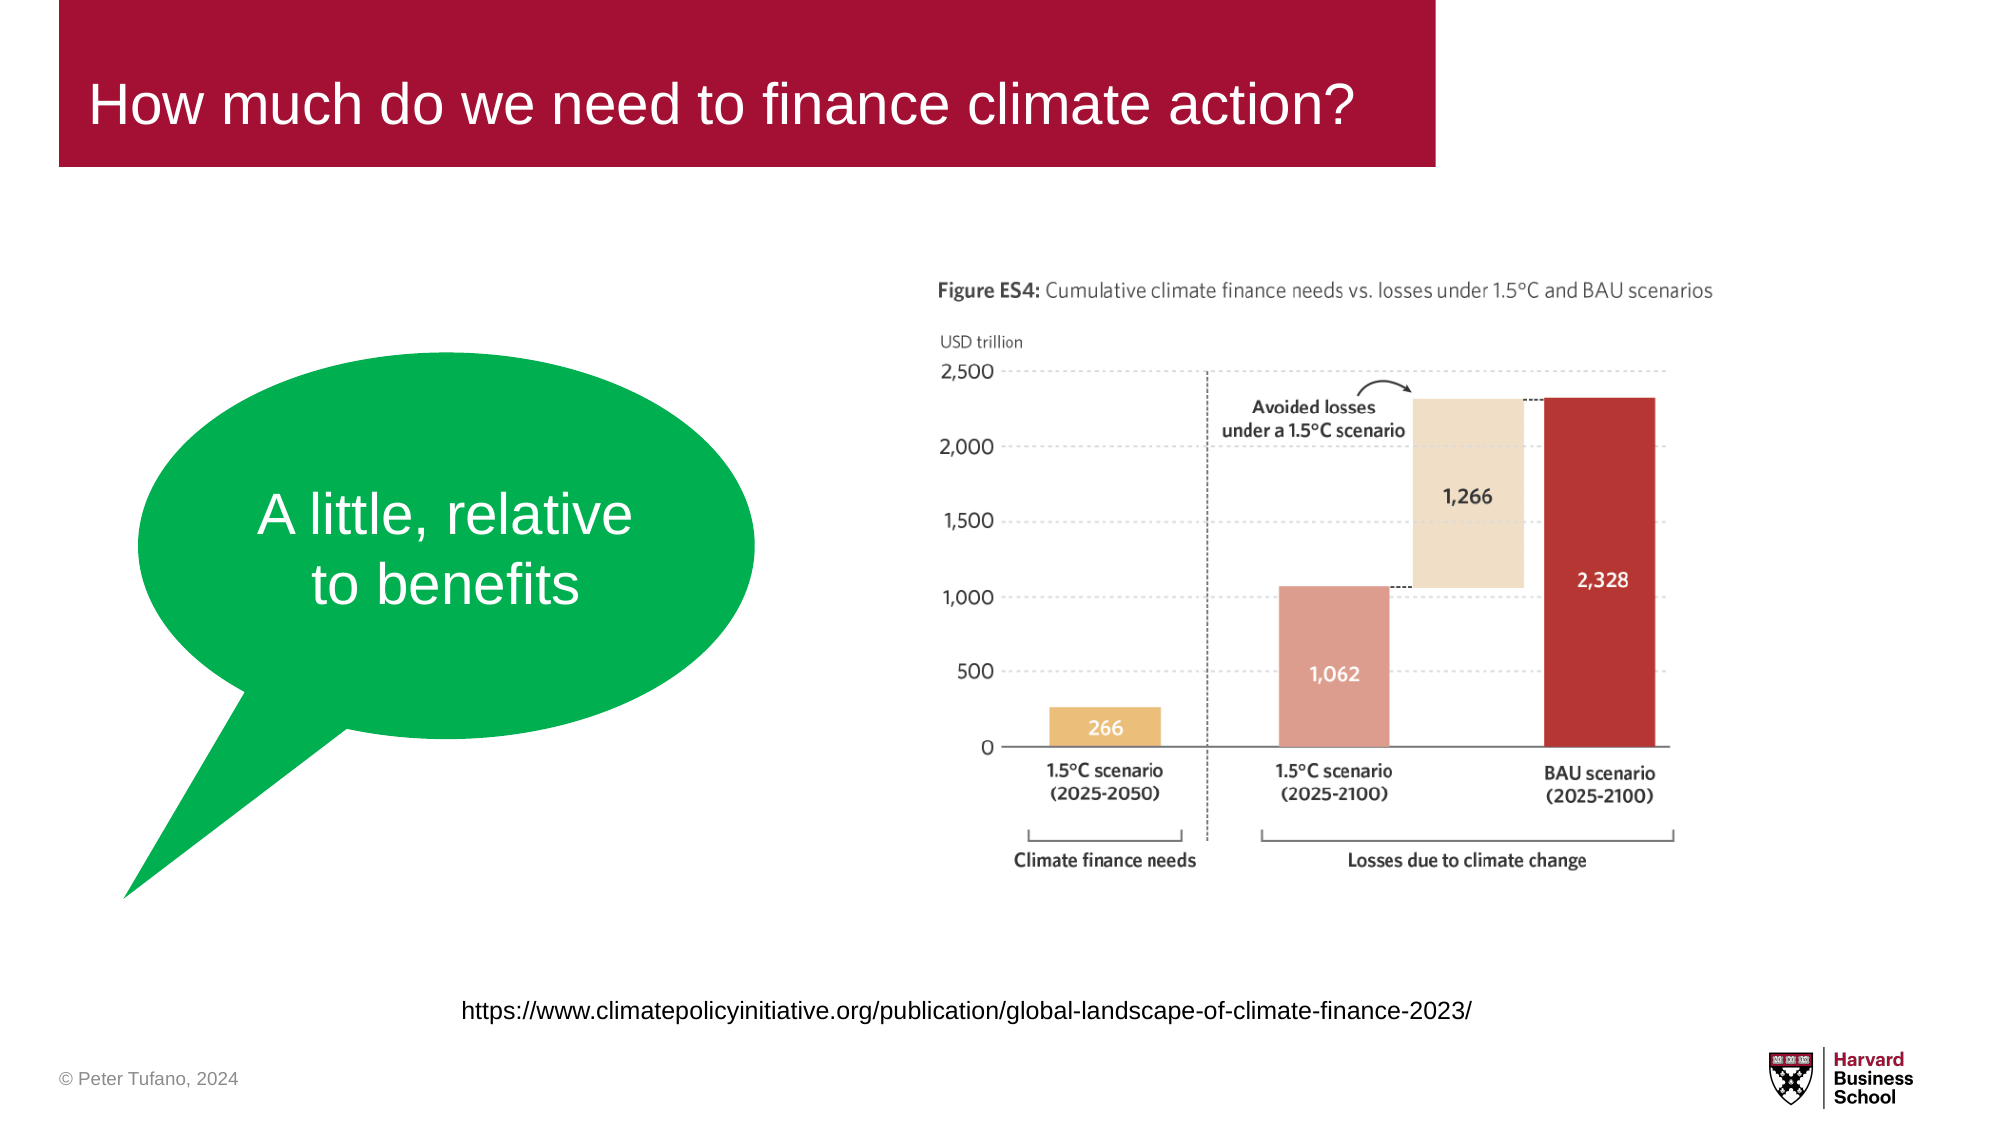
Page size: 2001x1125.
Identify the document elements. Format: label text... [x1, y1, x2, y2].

picture [1769, 1047, 1913, 1109]
text_box https://www.climatepolicyinitiative.org/publication/global-landscape-of-climate-finance-2023/ [446, 986, 1622, 1032]
title How much do we need to finance climate action? [59, 0, 1436, 167]
text_box A little, relative to benefits [122, 351, 756, 900]
picture [913, 271, 1723, 883]
footer © Peter Tufano, 2024 [59, 1048, 735, 1109]
